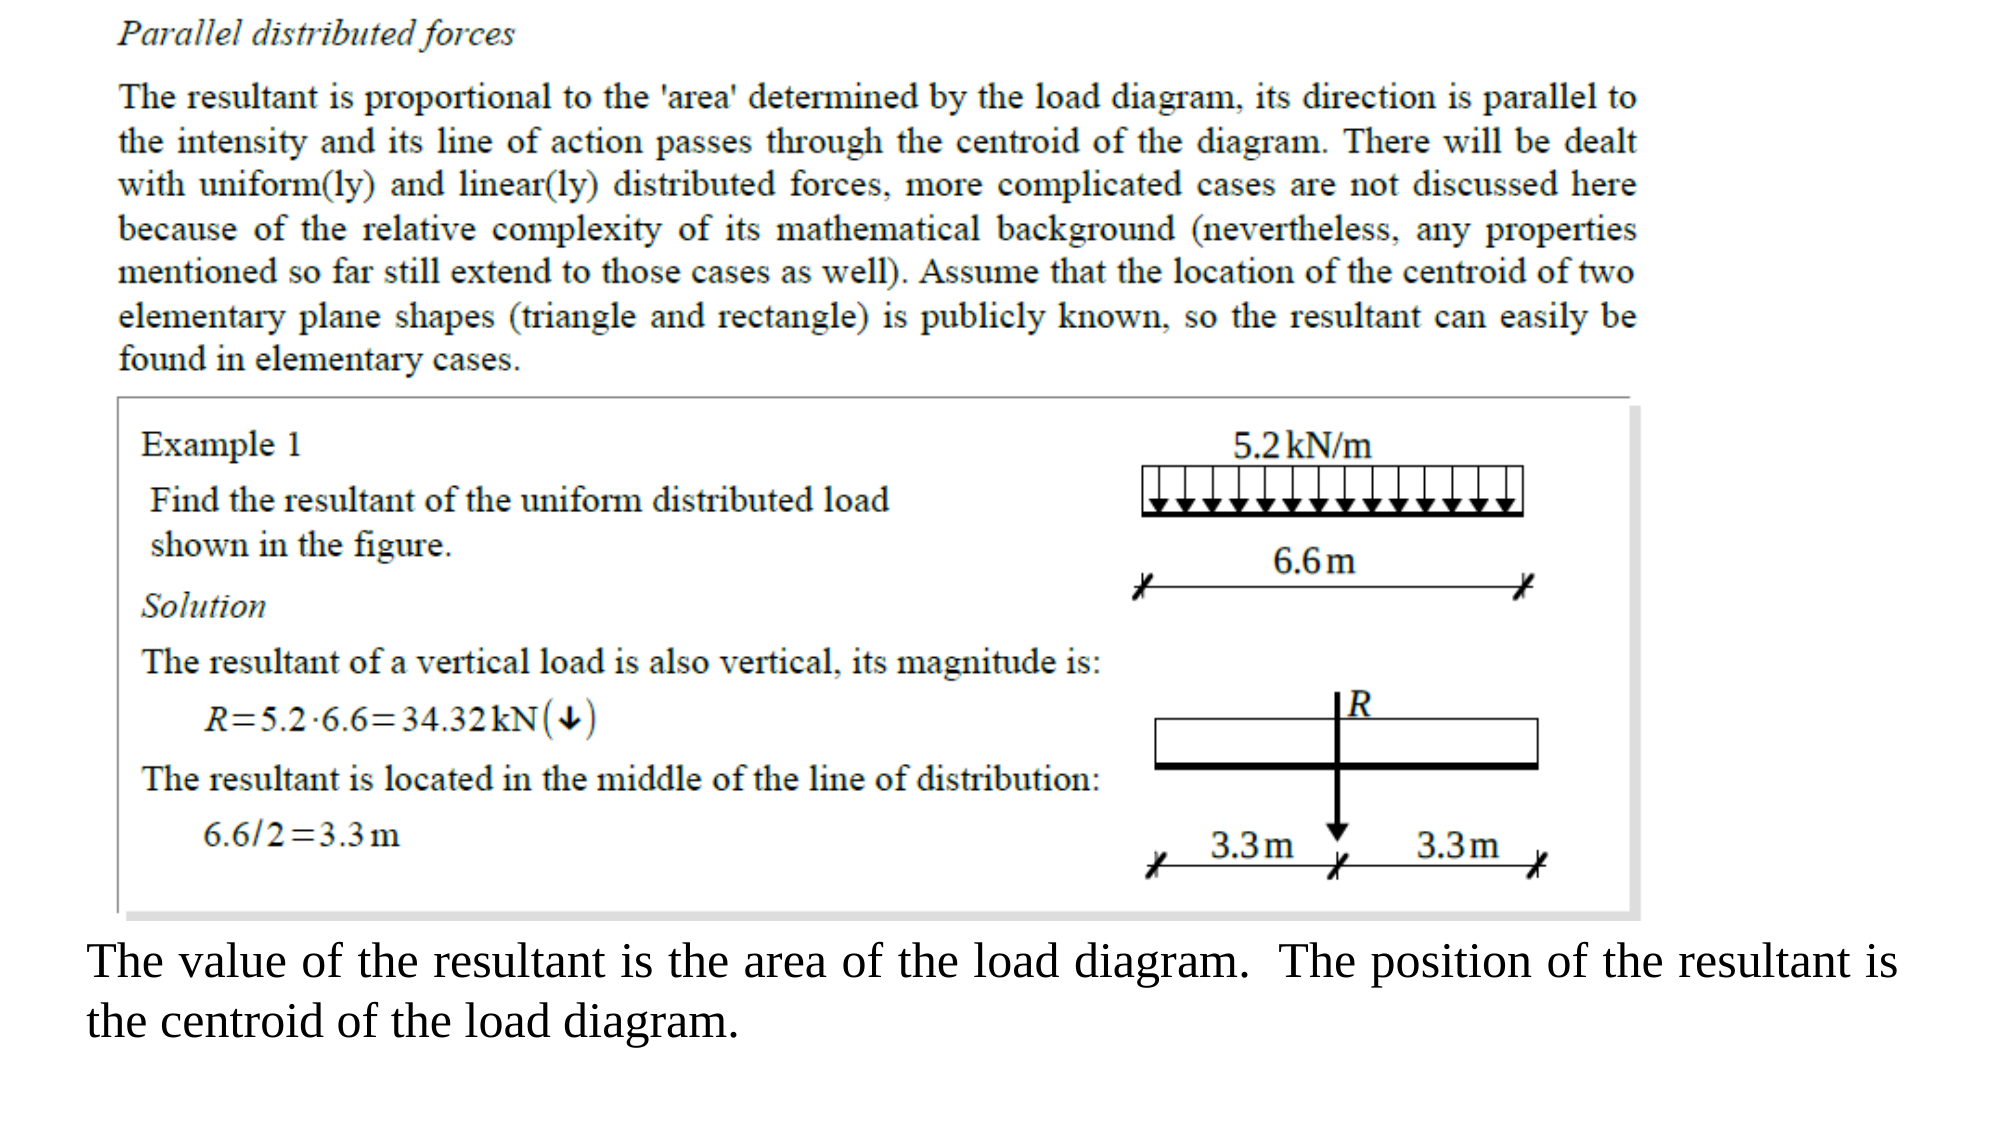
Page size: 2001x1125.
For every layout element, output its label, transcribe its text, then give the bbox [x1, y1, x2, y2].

picture [19, 0, 1721, 921]
text_box The value of the resultant is the area of the load diagram. The position of the resultant is the centroid of the load diagram. [71, 920, 1916, 1055]
